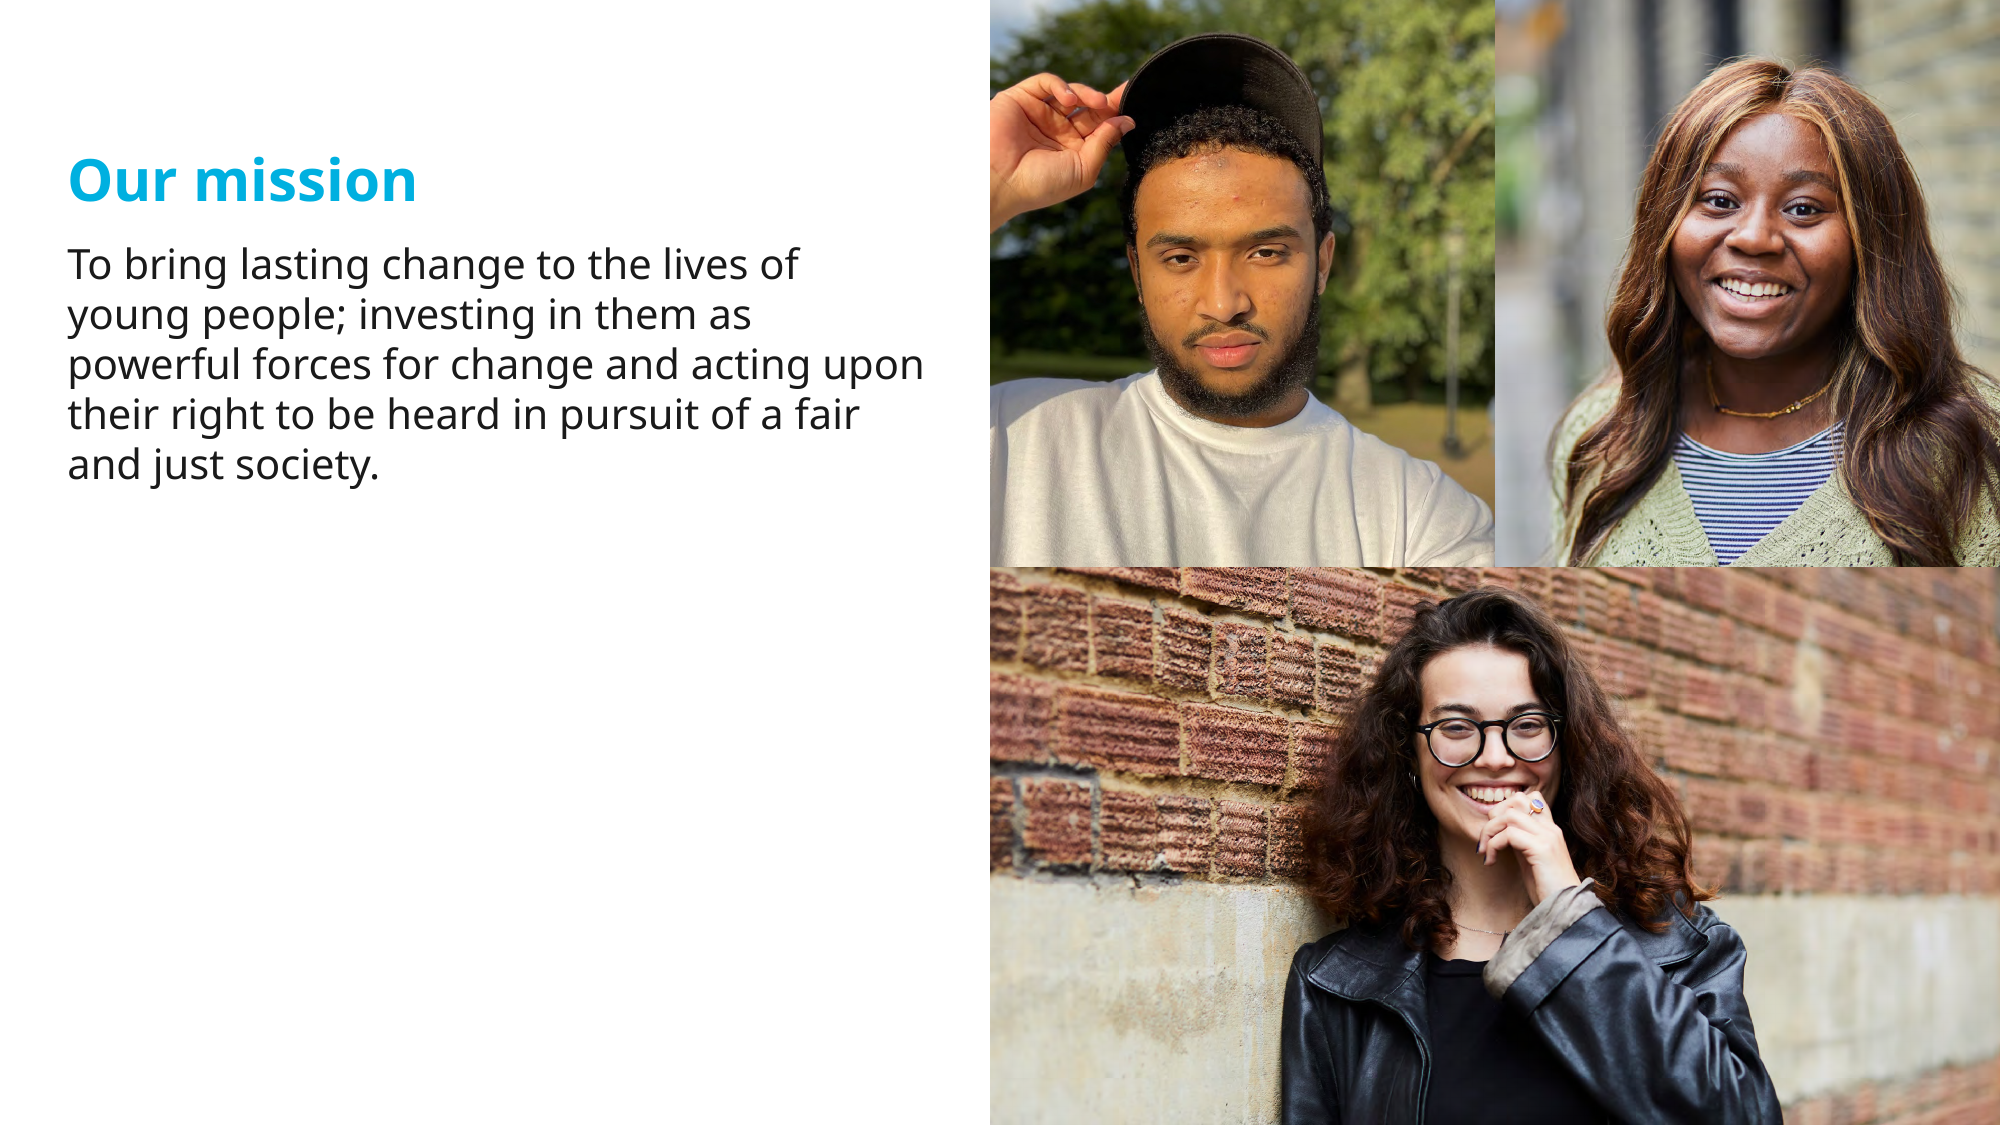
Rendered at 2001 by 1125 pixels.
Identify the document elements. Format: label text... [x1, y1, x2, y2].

text_box Our mission To bring lasting change to the lives of young people; investing in them as powerful forces for change and acting upon their right to be heard in pursuit of a fair and just society. [67, 142, 932, 659]
picture [990, 0, 2000, 1125]
